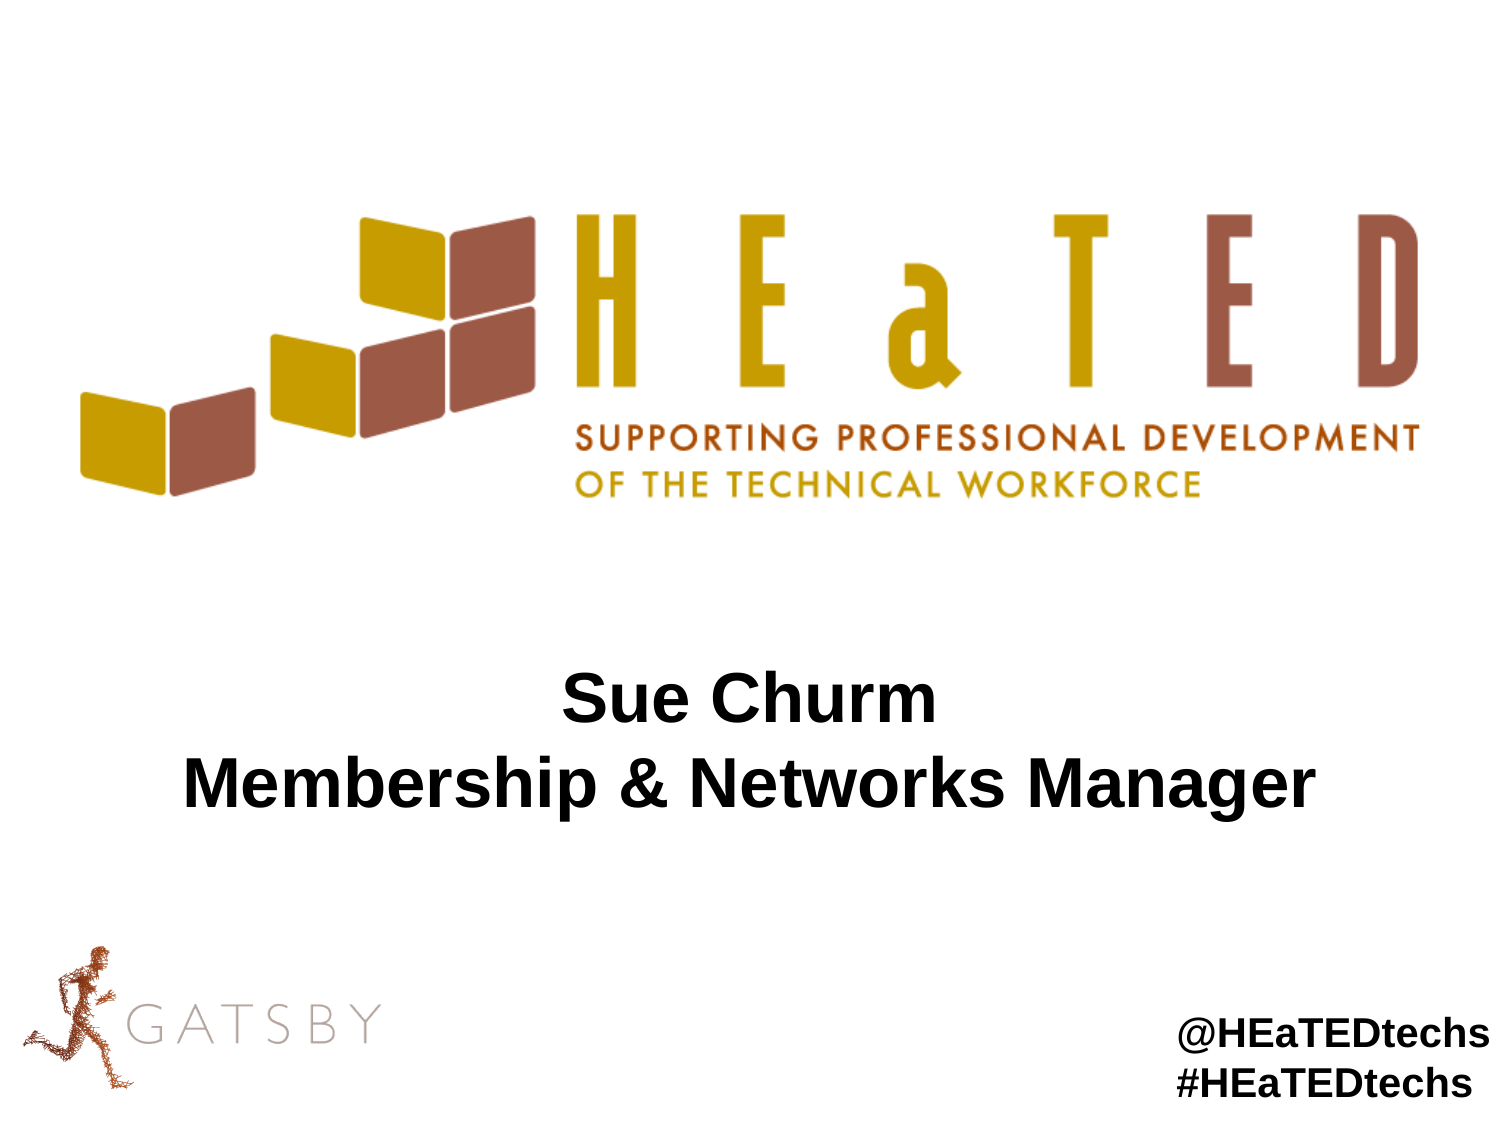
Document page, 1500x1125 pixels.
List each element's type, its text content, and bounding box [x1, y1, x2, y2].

picture [0, 119, 1500, 595]
picture [1019, 995, 1189, 1125]
picture [0, 742, 485, 1122]
text_box @HEaTEDtechs #HEaTEDtechs [1193, 998, 1500, 1114]
text_box Sue Churm Membership & Networks Manager [0, 600, 1500, 829]
